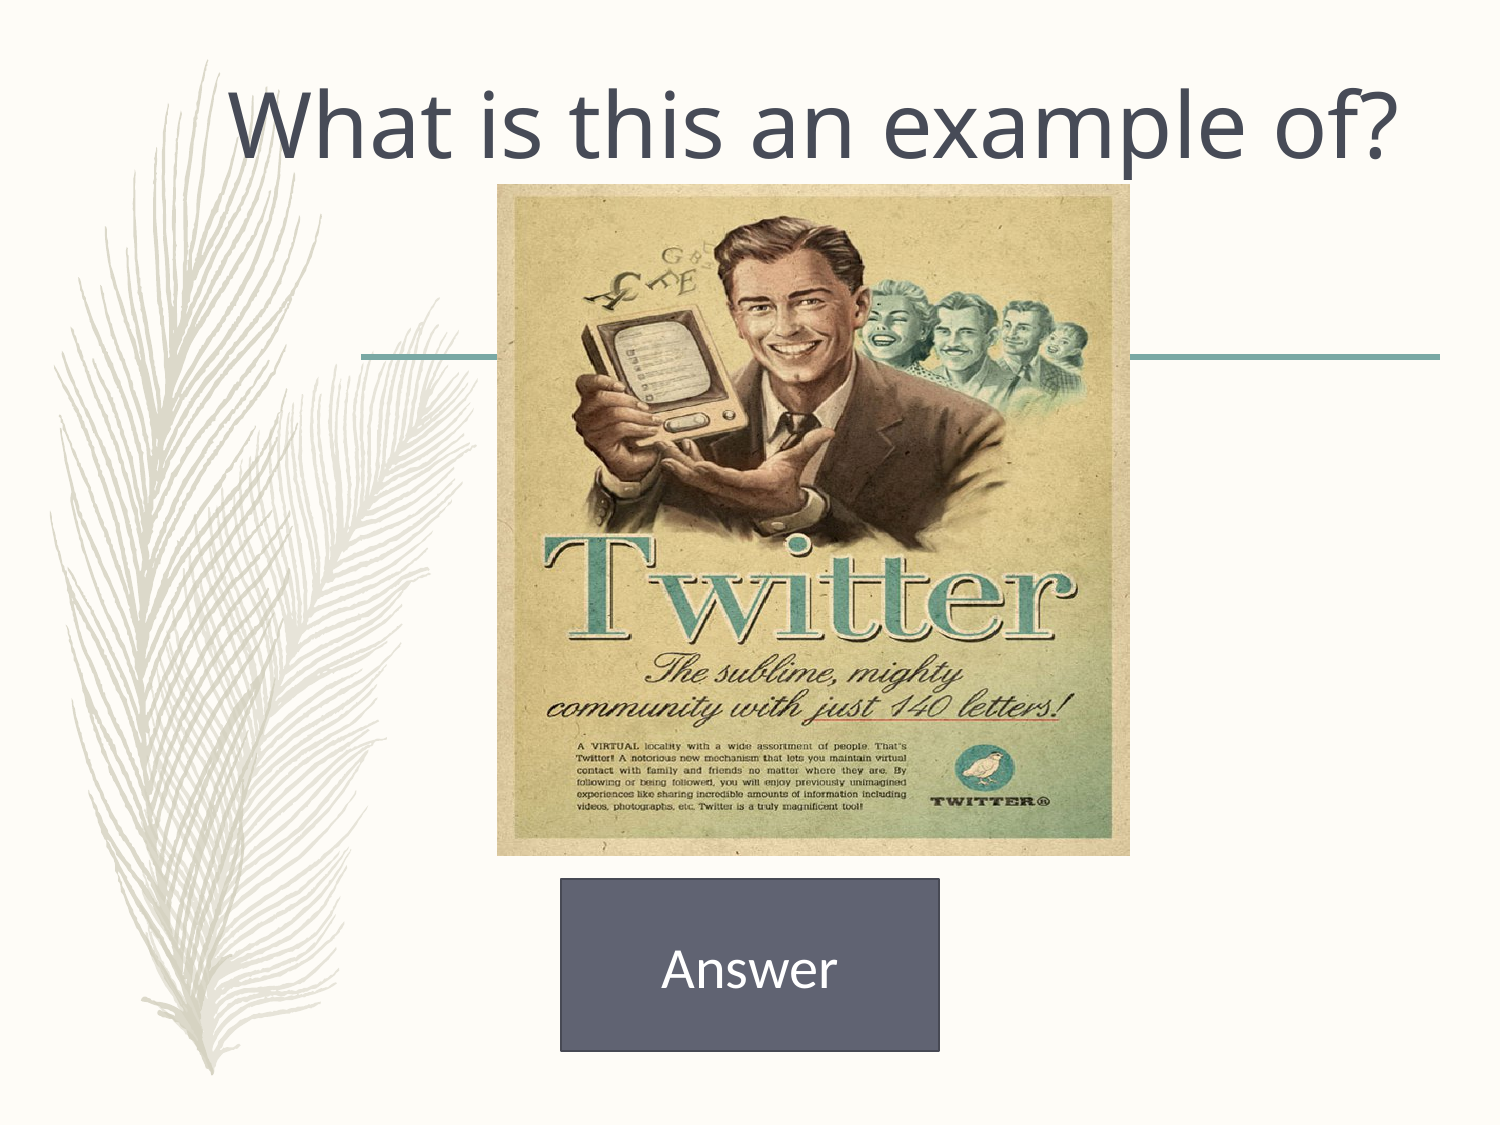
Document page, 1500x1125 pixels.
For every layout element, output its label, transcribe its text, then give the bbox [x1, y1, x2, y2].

title What is this an example of? [183, 63, 1444, 773]
picture [497, 183, 1130, 856]
